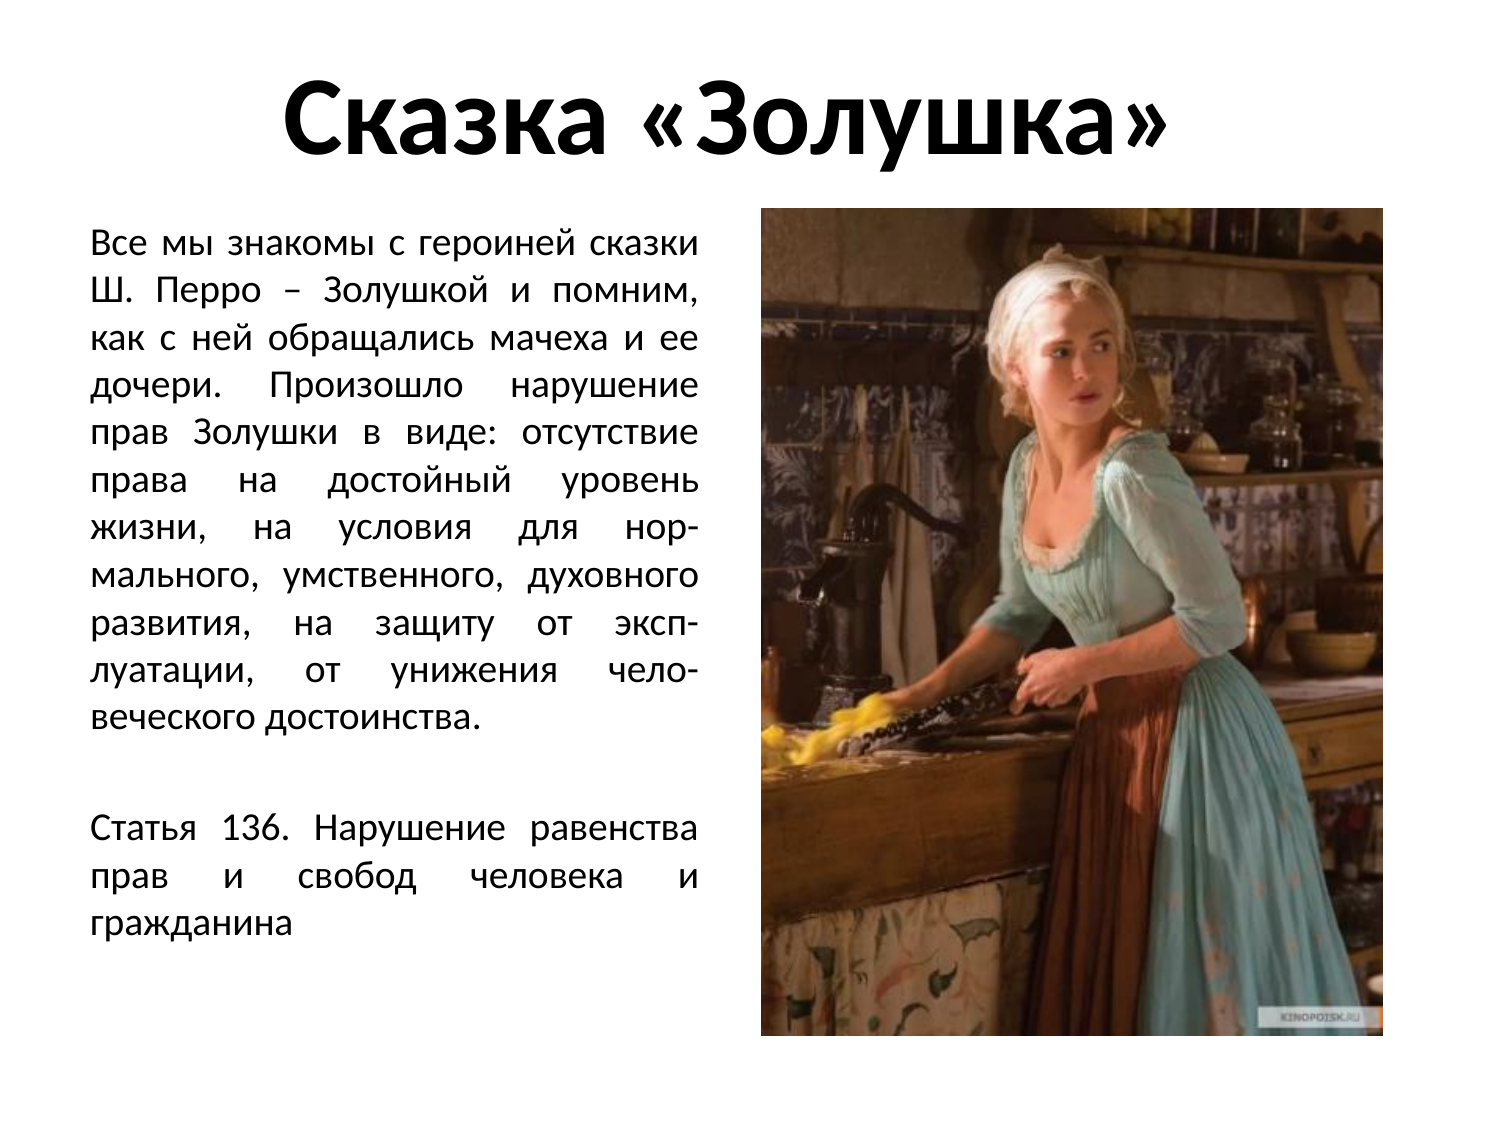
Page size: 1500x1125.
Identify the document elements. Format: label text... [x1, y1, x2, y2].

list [761, 207, 1383, 1036]
title Сказка «Золушка» [75, 44, 1388, 185]
list Все мы знакомы с героиней сказки Ш. Перро – Золушкой и помним, как с ней обращались мачеха и ее дочери. Произошло нарушение прав Золушки в виде: отсутствие права на достойный уровень жизни, на условия для нор-мального, умственного, духовного развития, на защиту от эксп-луатации, от унижения чело-веческого достоинства. Статья 136. Нарушение равенства прав и свобод человека и гражданина [75, 208, 715, 882]
